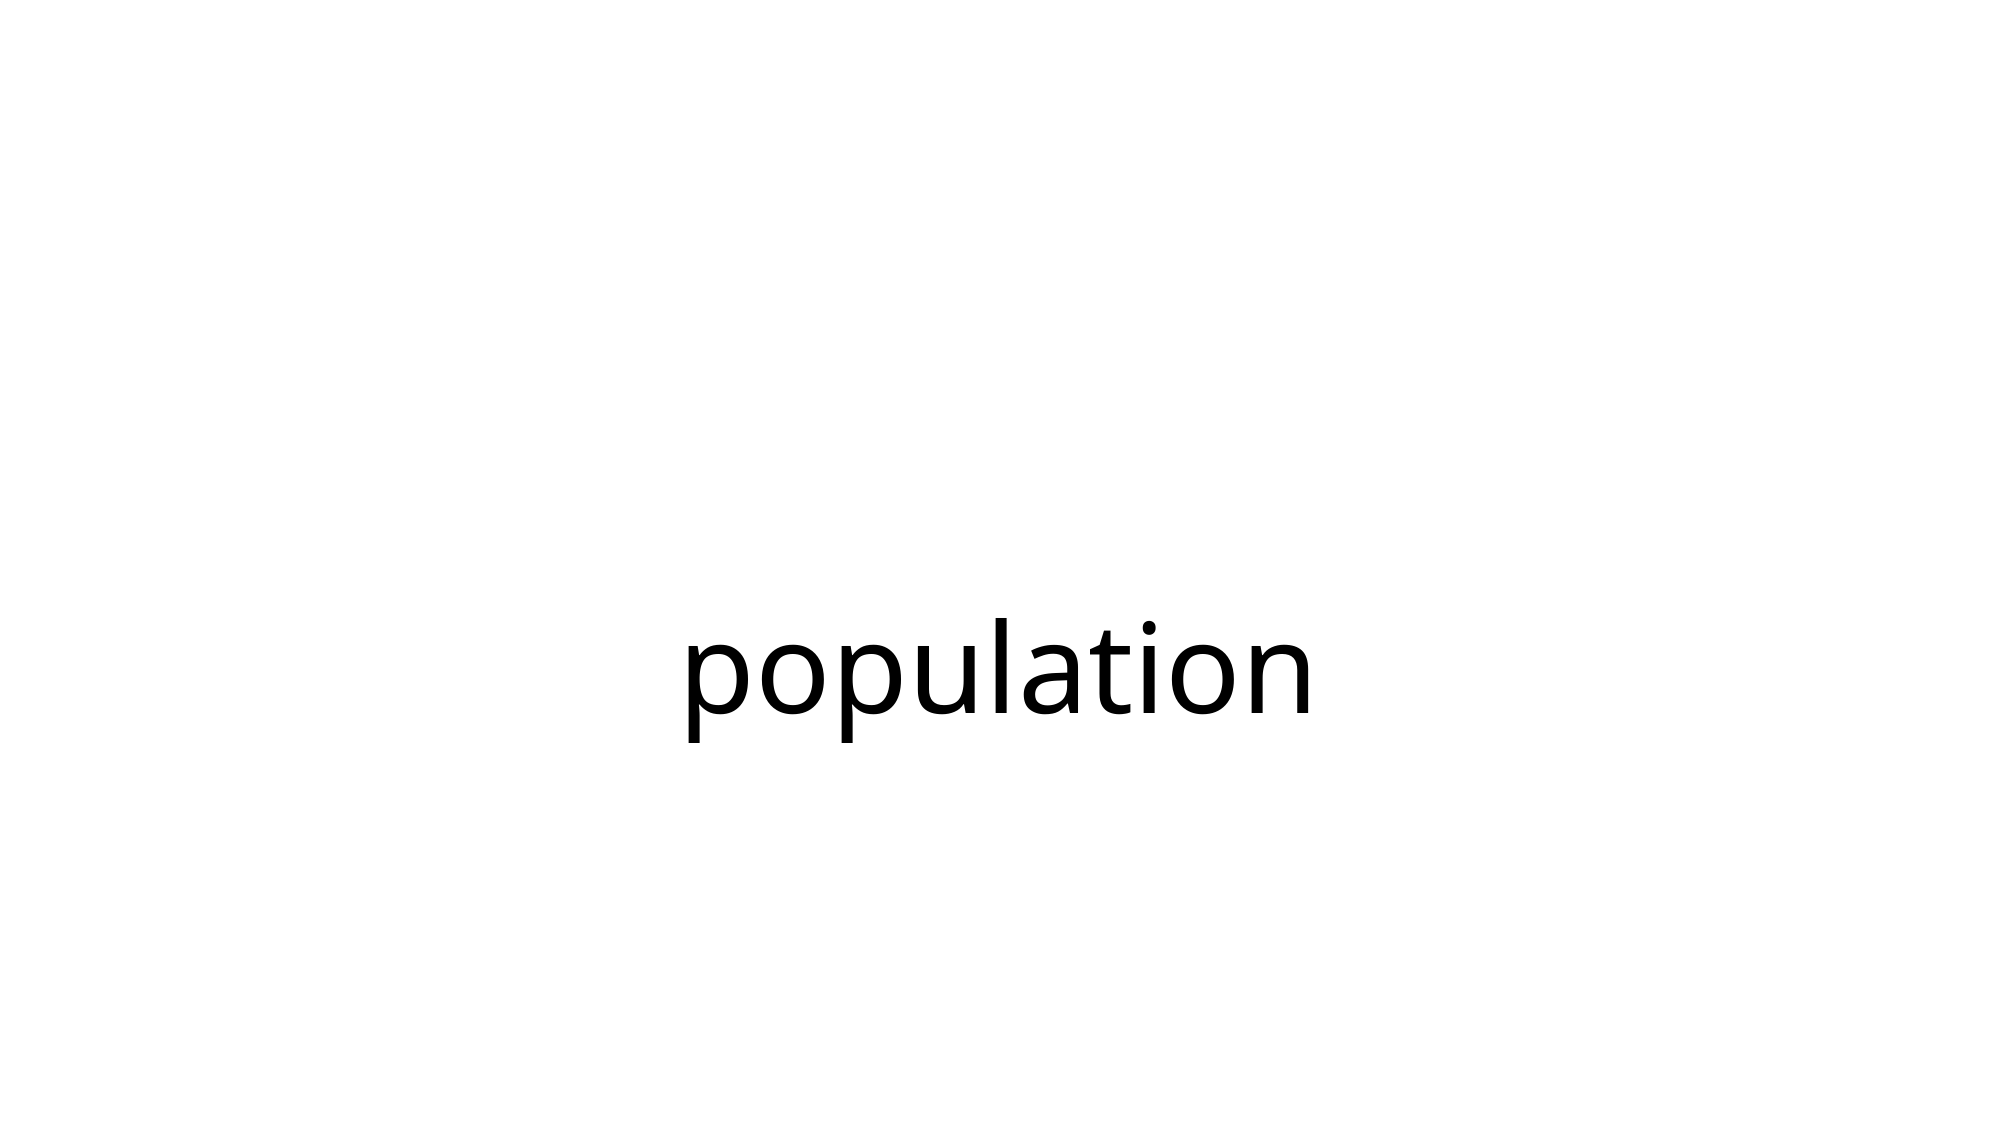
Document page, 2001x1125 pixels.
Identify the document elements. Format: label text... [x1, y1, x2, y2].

title population [136, 505, 1862, 749]
